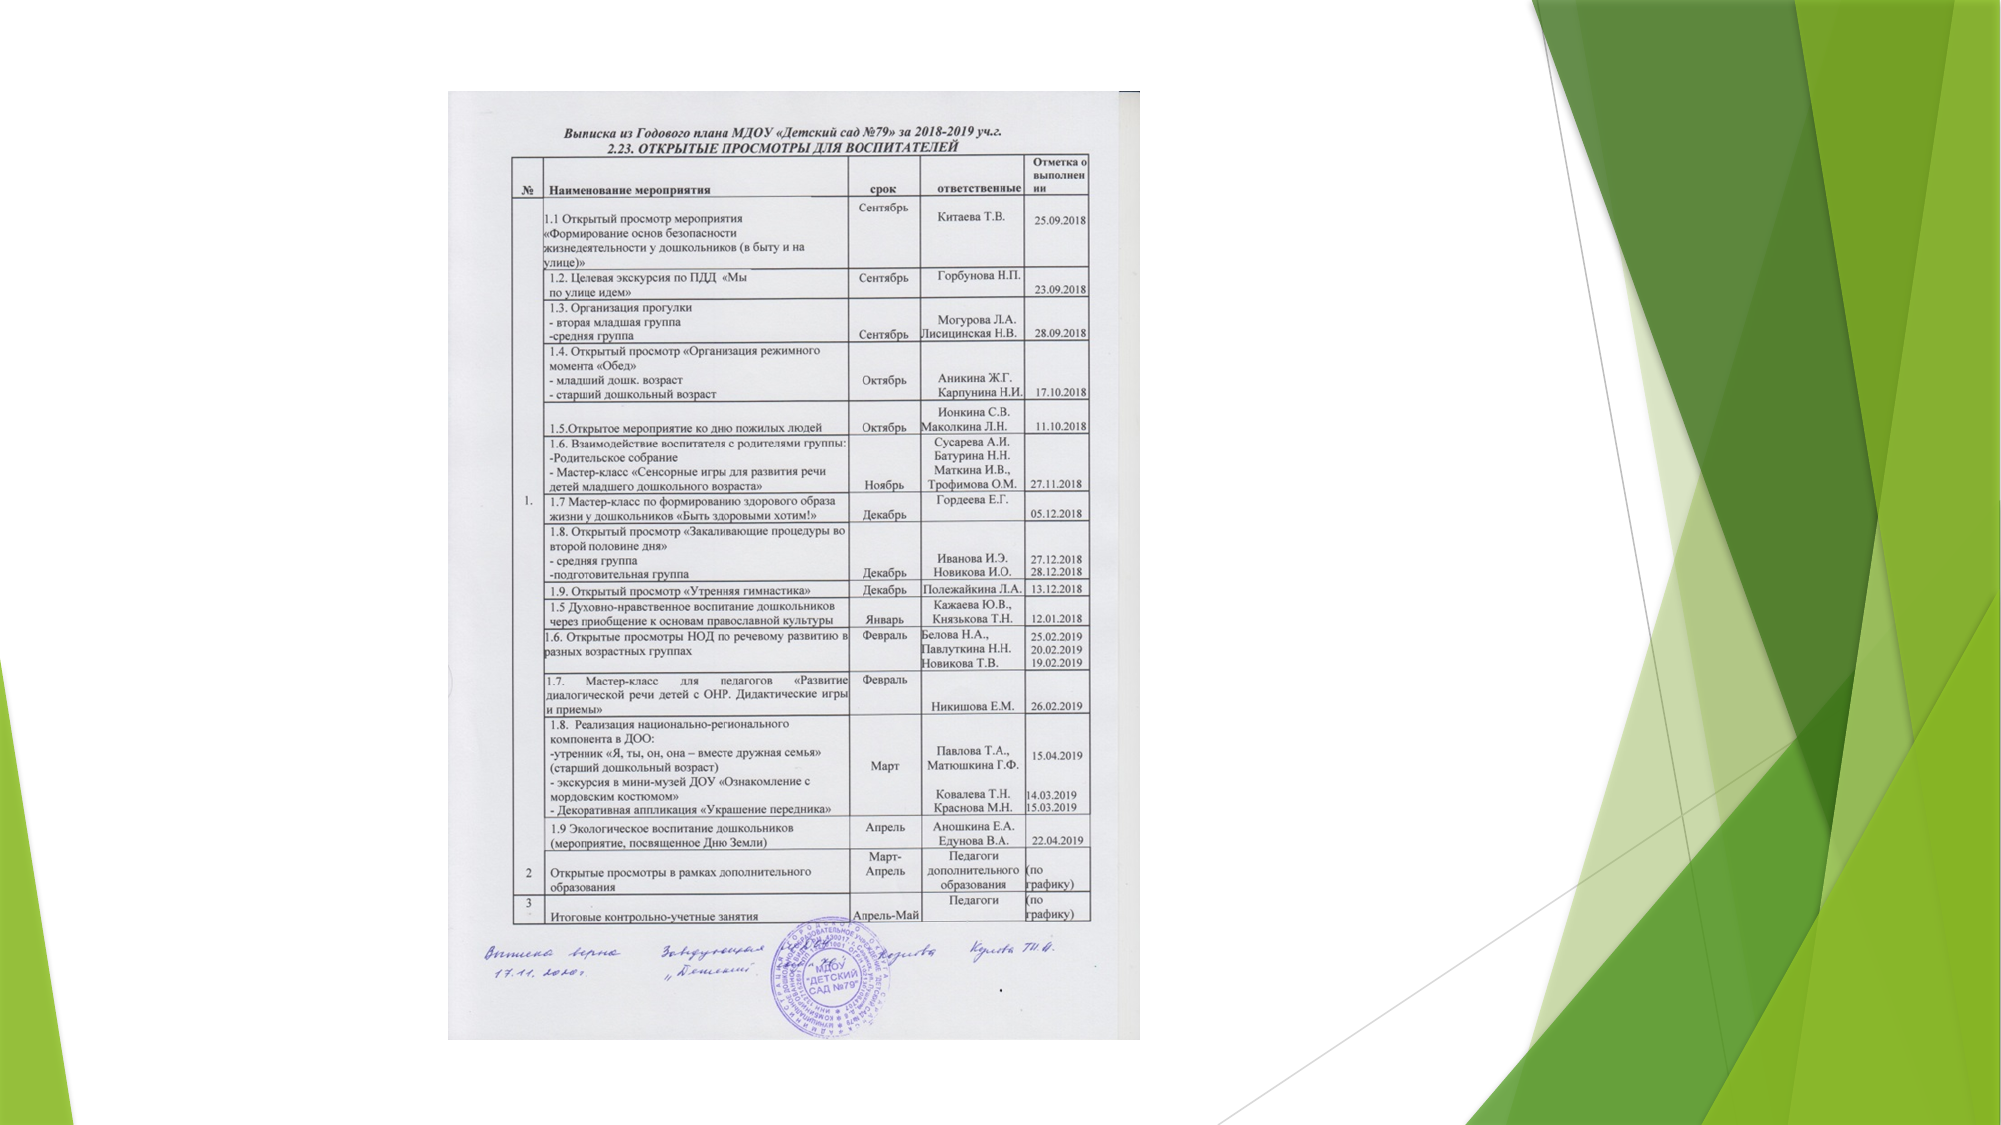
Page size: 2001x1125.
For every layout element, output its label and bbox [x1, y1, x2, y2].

list [448, 90, 1140, 1040]
